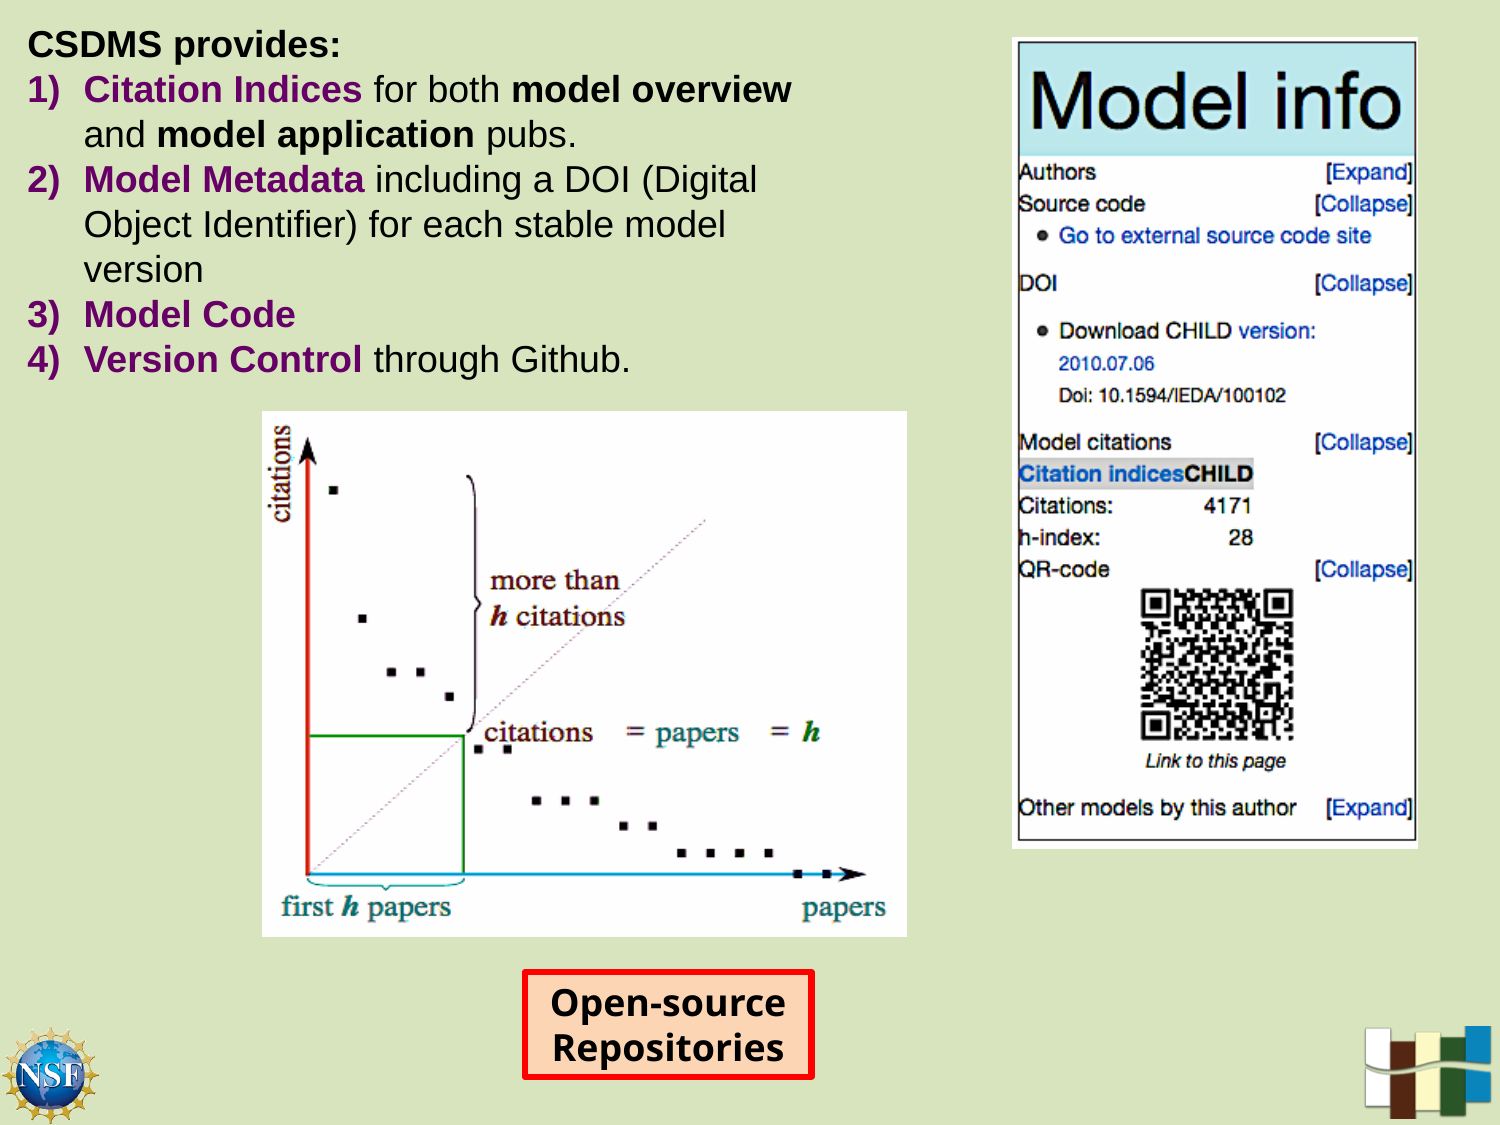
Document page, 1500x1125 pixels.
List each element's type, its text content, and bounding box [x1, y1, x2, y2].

picture [1012, 37, 1418, 850]
picture [262, 411, 907, 937]
text_box CSDMS provides: Citation Indices for both model overview and model application pubs. Model Metadata including a DOI (Digital Object Identifier) for each stable model version Model Code Version Control through Github. [12, 12, 825, 388]
picture [0, 1024, 100, 1125]
picture [1362, 1026, 1494, 1119]
text_box Open-source Repositories [524, 971, 812, 1077]
